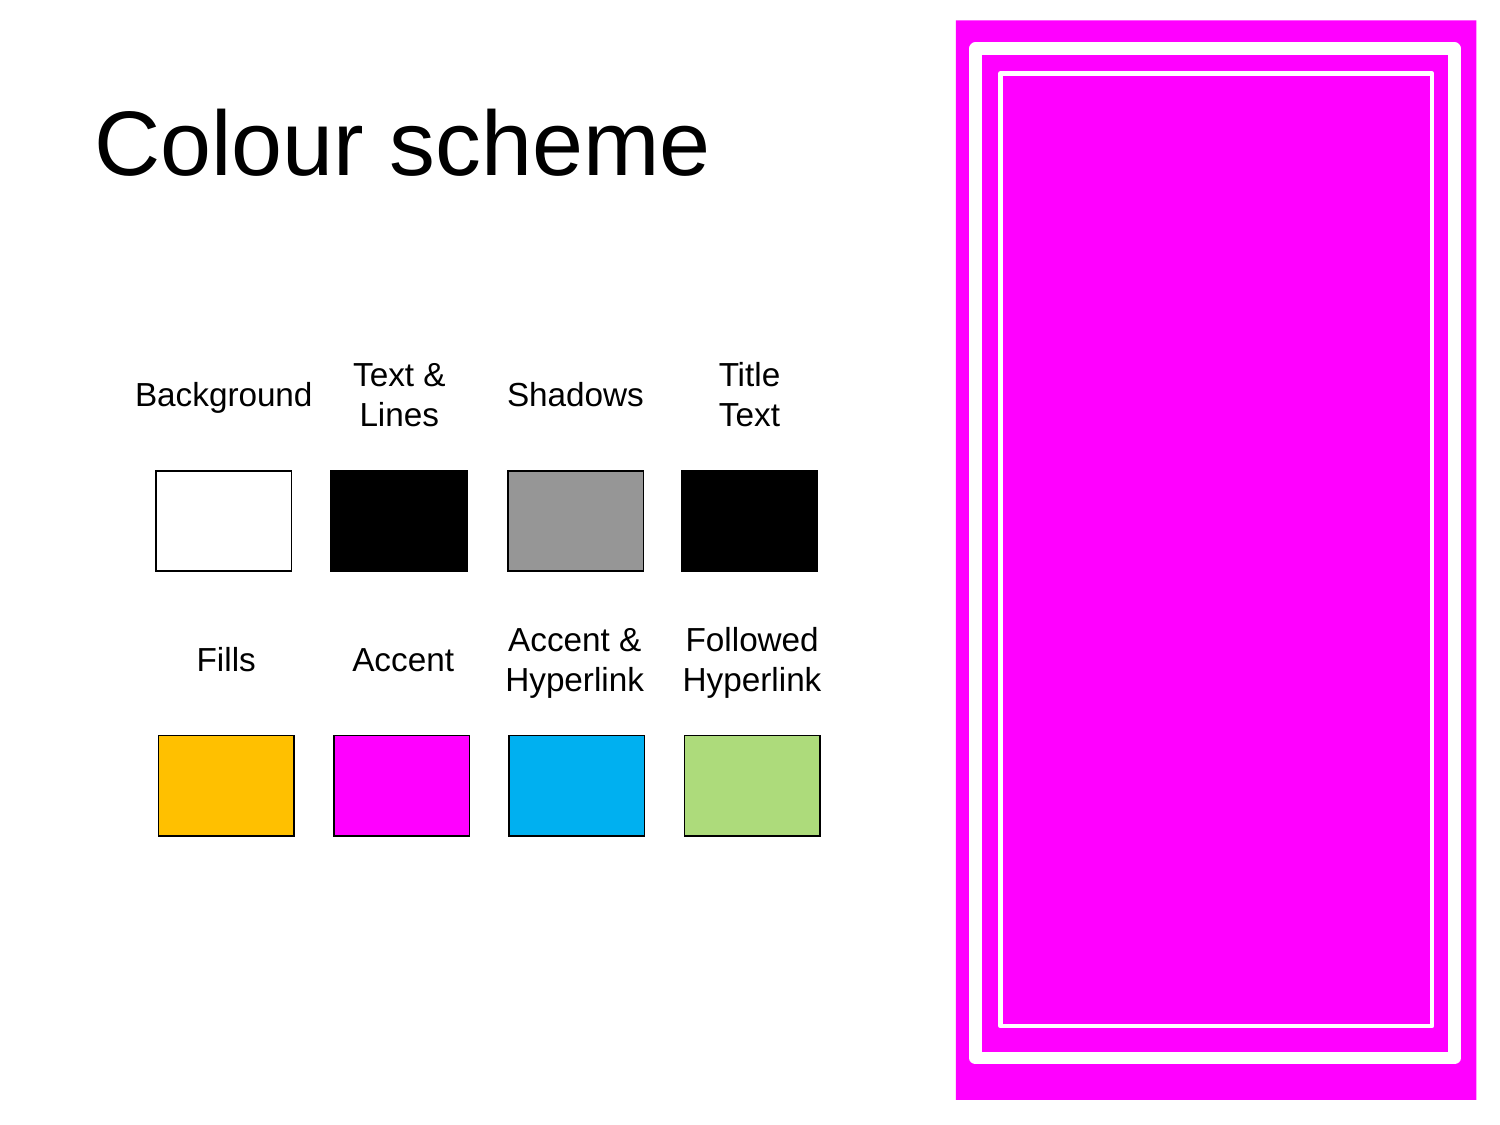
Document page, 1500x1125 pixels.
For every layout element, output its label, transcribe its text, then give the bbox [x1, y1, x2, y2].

text_box Text & Lines [338, 345, 461, 441]
text_box [331, 470, 467, 572]
text_box Accent [337, 630, 470, 686]
text_box Fills [181, 630, 271, 686]
text_box Followed Hyperlink [667, 610, 837, 705]
title Colour scheme [79, 45, 1425, 233]
text_box [509, 735, 645, 836]
text_box Background [120, 365, 328, 421]
text_box [155, 470, 292, 572]
text_box [333, 735, 470, 836]
text_box Title Text [703, 345, 796, 441]
text_box Shadows [492, 365, 659, 421]
text_box [681, 470, 818, 572]
text_box [507, 470, 644, 572]
text_box [158, 735, 295, 836]
text_box Accent & Hyperlink [490, 610, 660, 706]
text_box [684, 735, 821, 836]
